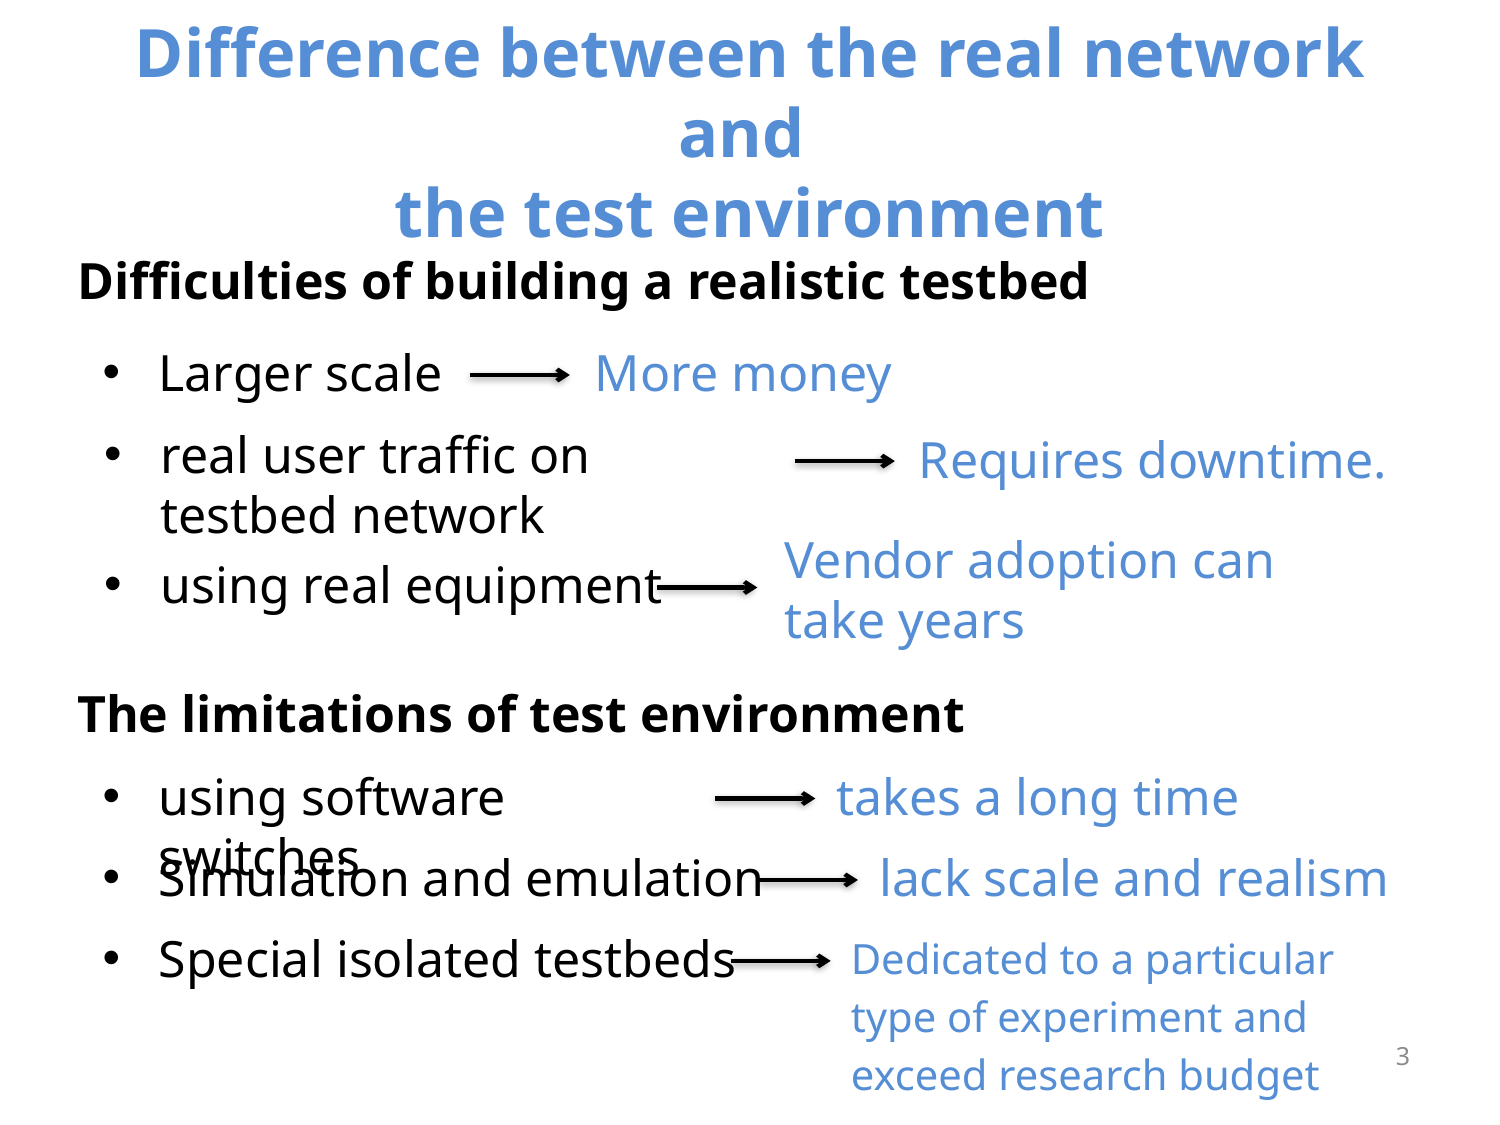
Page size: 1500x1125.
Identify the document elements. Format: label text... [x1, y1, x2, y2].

title Difference between the real network and the test environment [75, 37, 1425, 225]
text_box The limitations of test environment [62, 674, 1488, 750]
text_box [469, 333, 1151, 447]
list Larger scale [87, 334, 467, 447]
text_box real user traffic on testbed network [89, 415, 789, 545]
text_box Difficulties of building a realistic testbed [62, 242, 1156, 317]
text_box Special isolated testbeds [87, 920, 752, 1033]
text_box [715, 757, 1392, 871]
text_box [794, 420, 1475, 534]
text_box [657, 520, 1313, 679]
text_box using software switches [87, 757, 714, 839]
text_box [757, 838, 1435, 923]
text_box Simulation and emulation [87, 839, 752, 920]
text_box using real equipment [89, 545, 652, 674]
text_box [730, 924, 1488, 1086]
